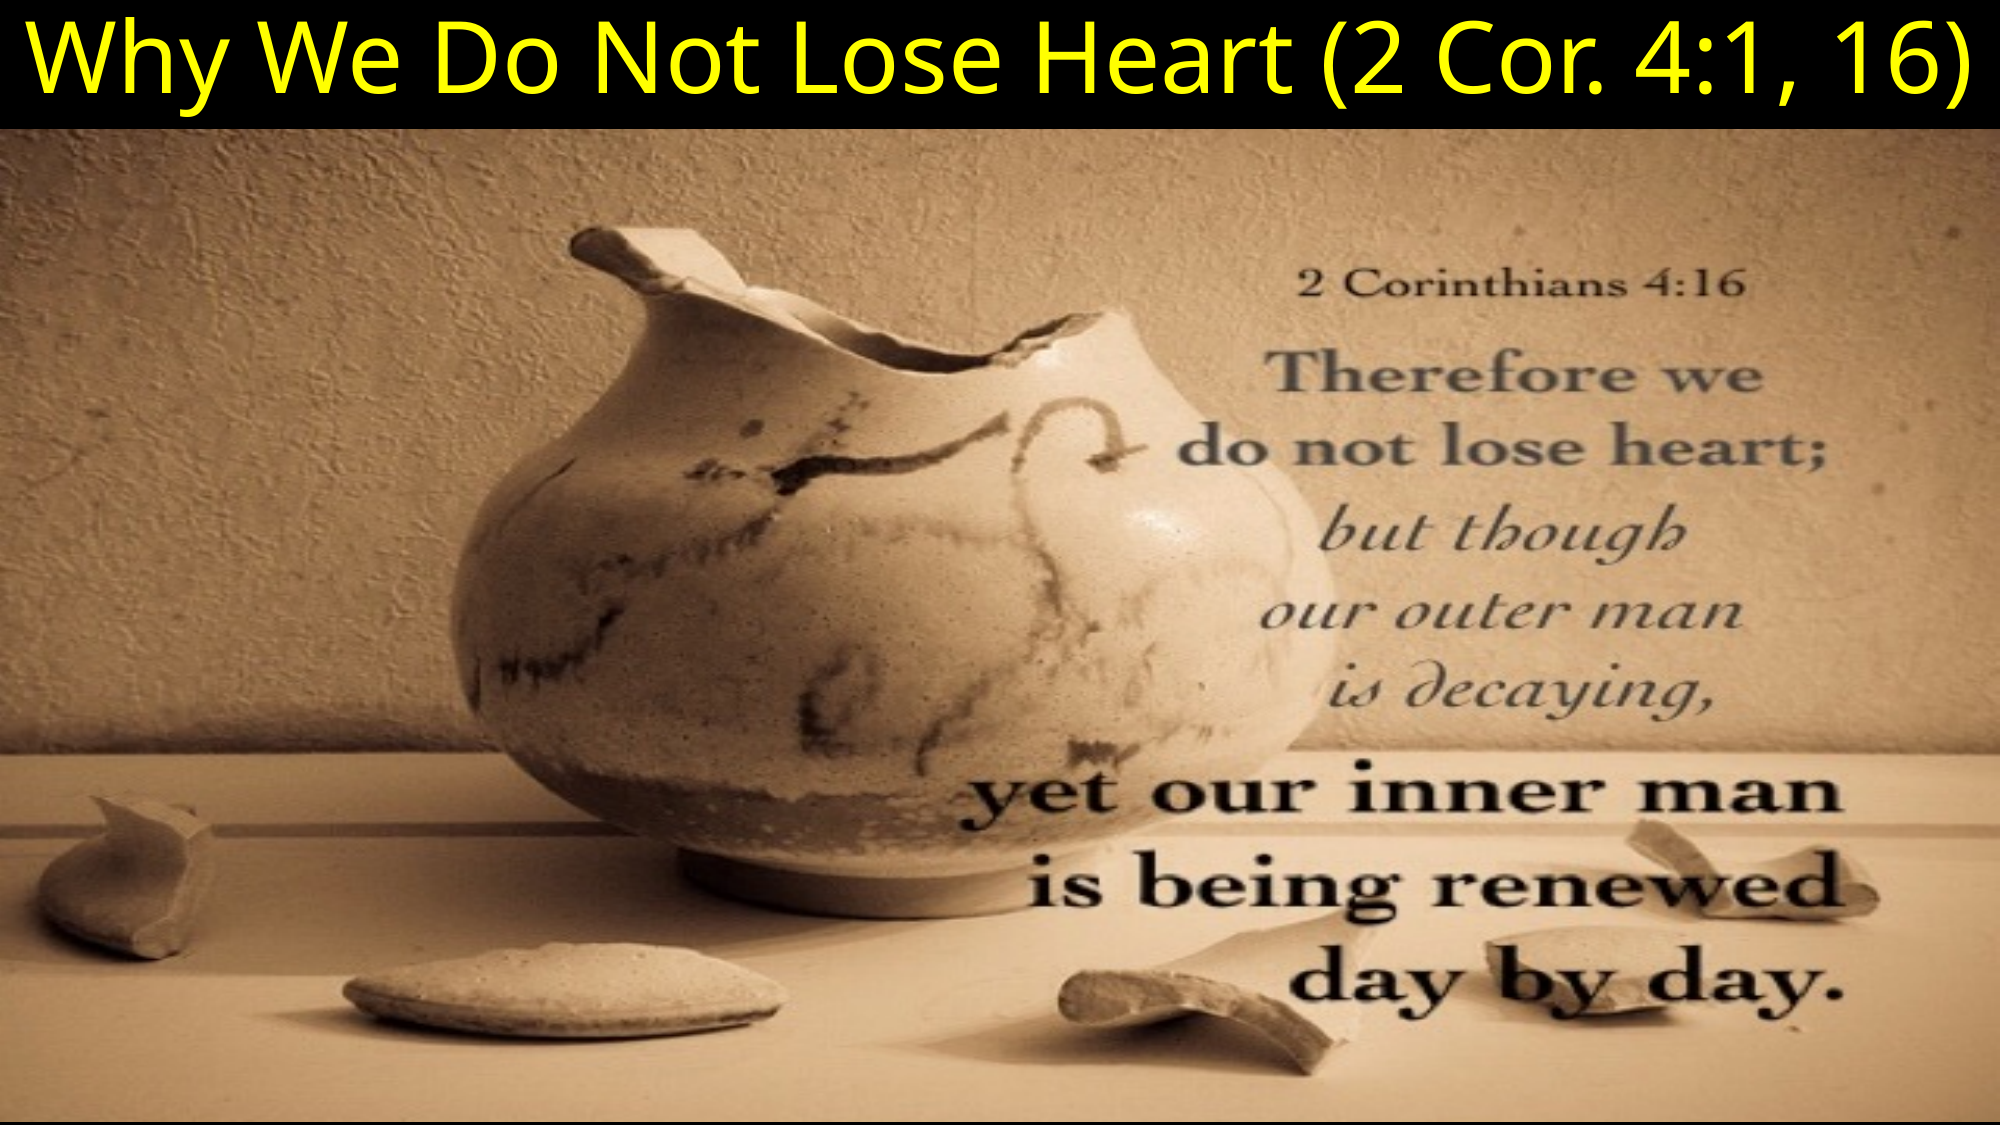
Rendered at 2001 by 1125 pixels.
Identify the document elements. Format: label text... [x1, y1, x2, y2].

subtitle Why We Do Not Lose Heart (2 Cor. 4:1, 16) [0, 0, 2000, 129]
picture [0, 129, 2000, 1122]
